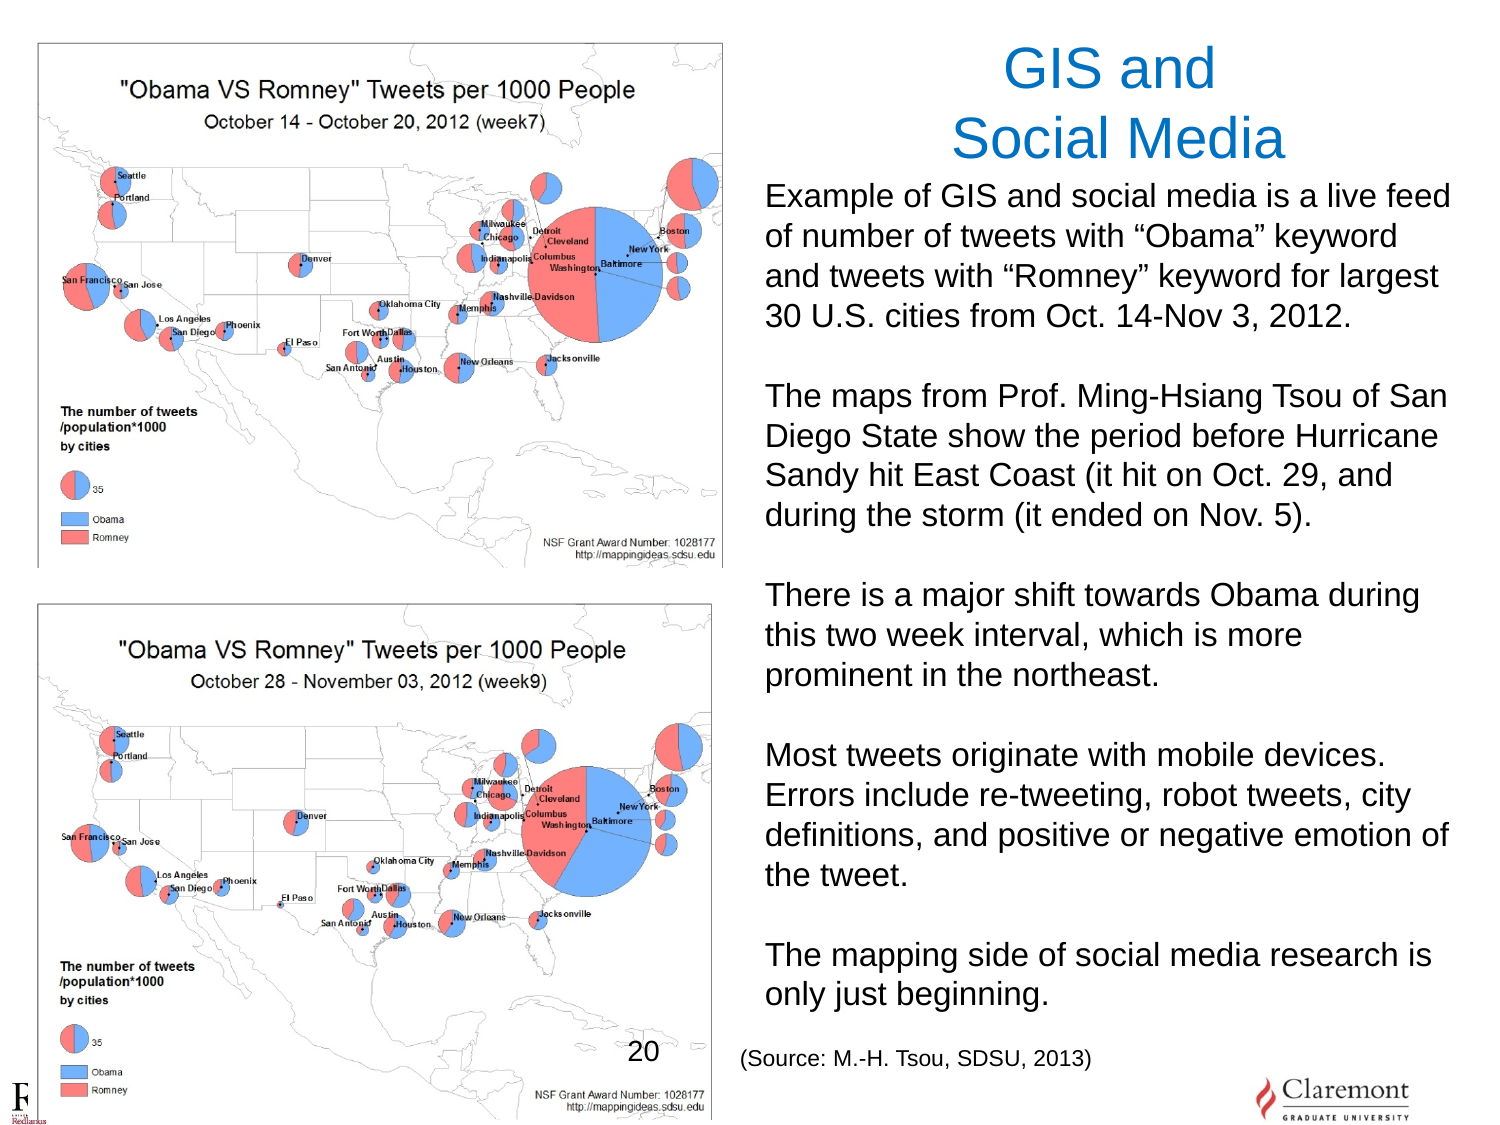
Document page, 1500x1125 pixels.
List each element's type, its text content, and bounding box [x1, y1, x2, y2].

slide_number 20 [719, 1025, 963, 1104]
picture [28, 37, 726, 568]
picture [9, 598, 714, 1125]
text_box Example of GIS and social media is a live feed of number of tweets with “Obama” keyword and tweets with “Romney” keyword for largest 30 U.S. cities from Oct. 14-Nov 3, 2012. The maps from Prof. Ming-Hsiang Tsou of San Diego State show the period before Hurricane Sandy hit East Coast (it hit on Oct. 29, and during the storm (it ended on Nov. 5). There is a major shift towards Obama during this two week interval, which is more prominent in the northeast. Most tweets originate with mobile devices. Errors include re-tweeting, robot tweets, city definitions, and positive or negative emotion of the tweet. The mapping side of social media research is only just beginning. [750, 166, 1475, 1020]
picture [1250, 1075, 1413, 1125]
title GIS and Social Media [800, 24, 1438, 166]
text_box (Source: M.-H. Tsou, SDSU, 2013) [963, 1036, 1338, 1079]
